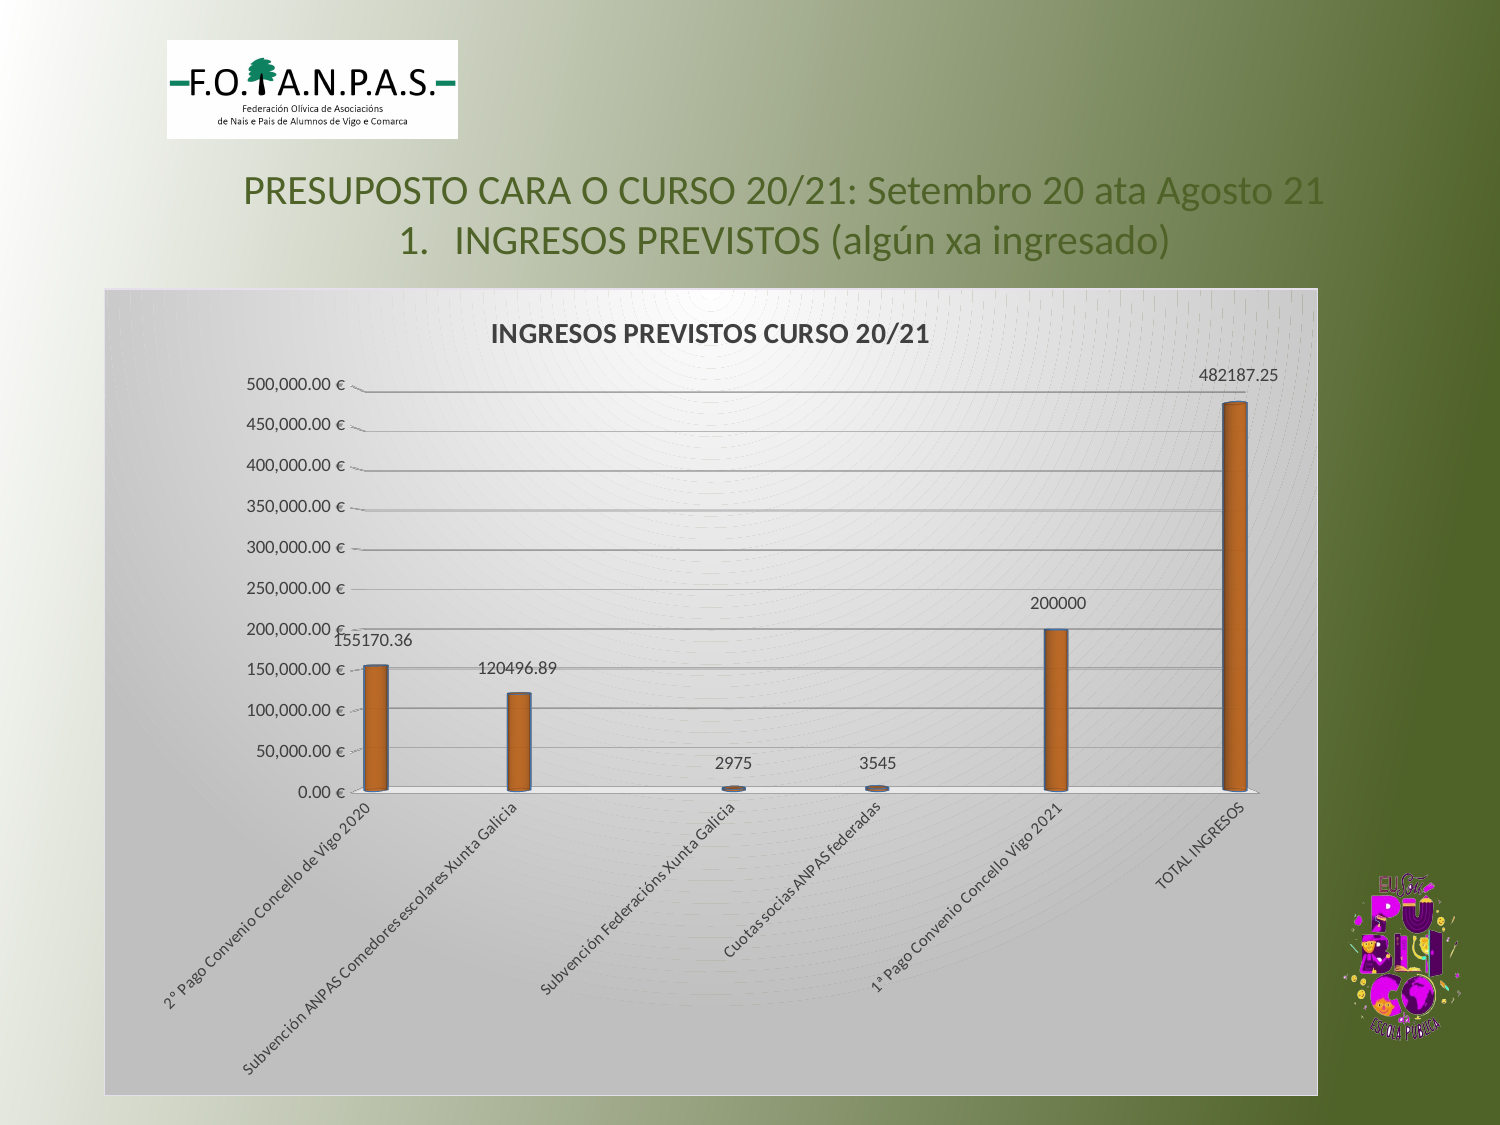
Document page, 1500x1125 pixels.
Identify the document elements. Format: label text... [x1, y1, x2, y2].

picture [1334, 857, 1476, 1056]
title PRESUPOSTO CARA O CURSO 20/21: Setembro 20 ata Agosto 21 INGRESOS PREVISTOS (algún xa ingresado) [146, 111, 1424, 315]
picture [167, 39, 458, 139]
chart [103, 287, 1319, 1097]
